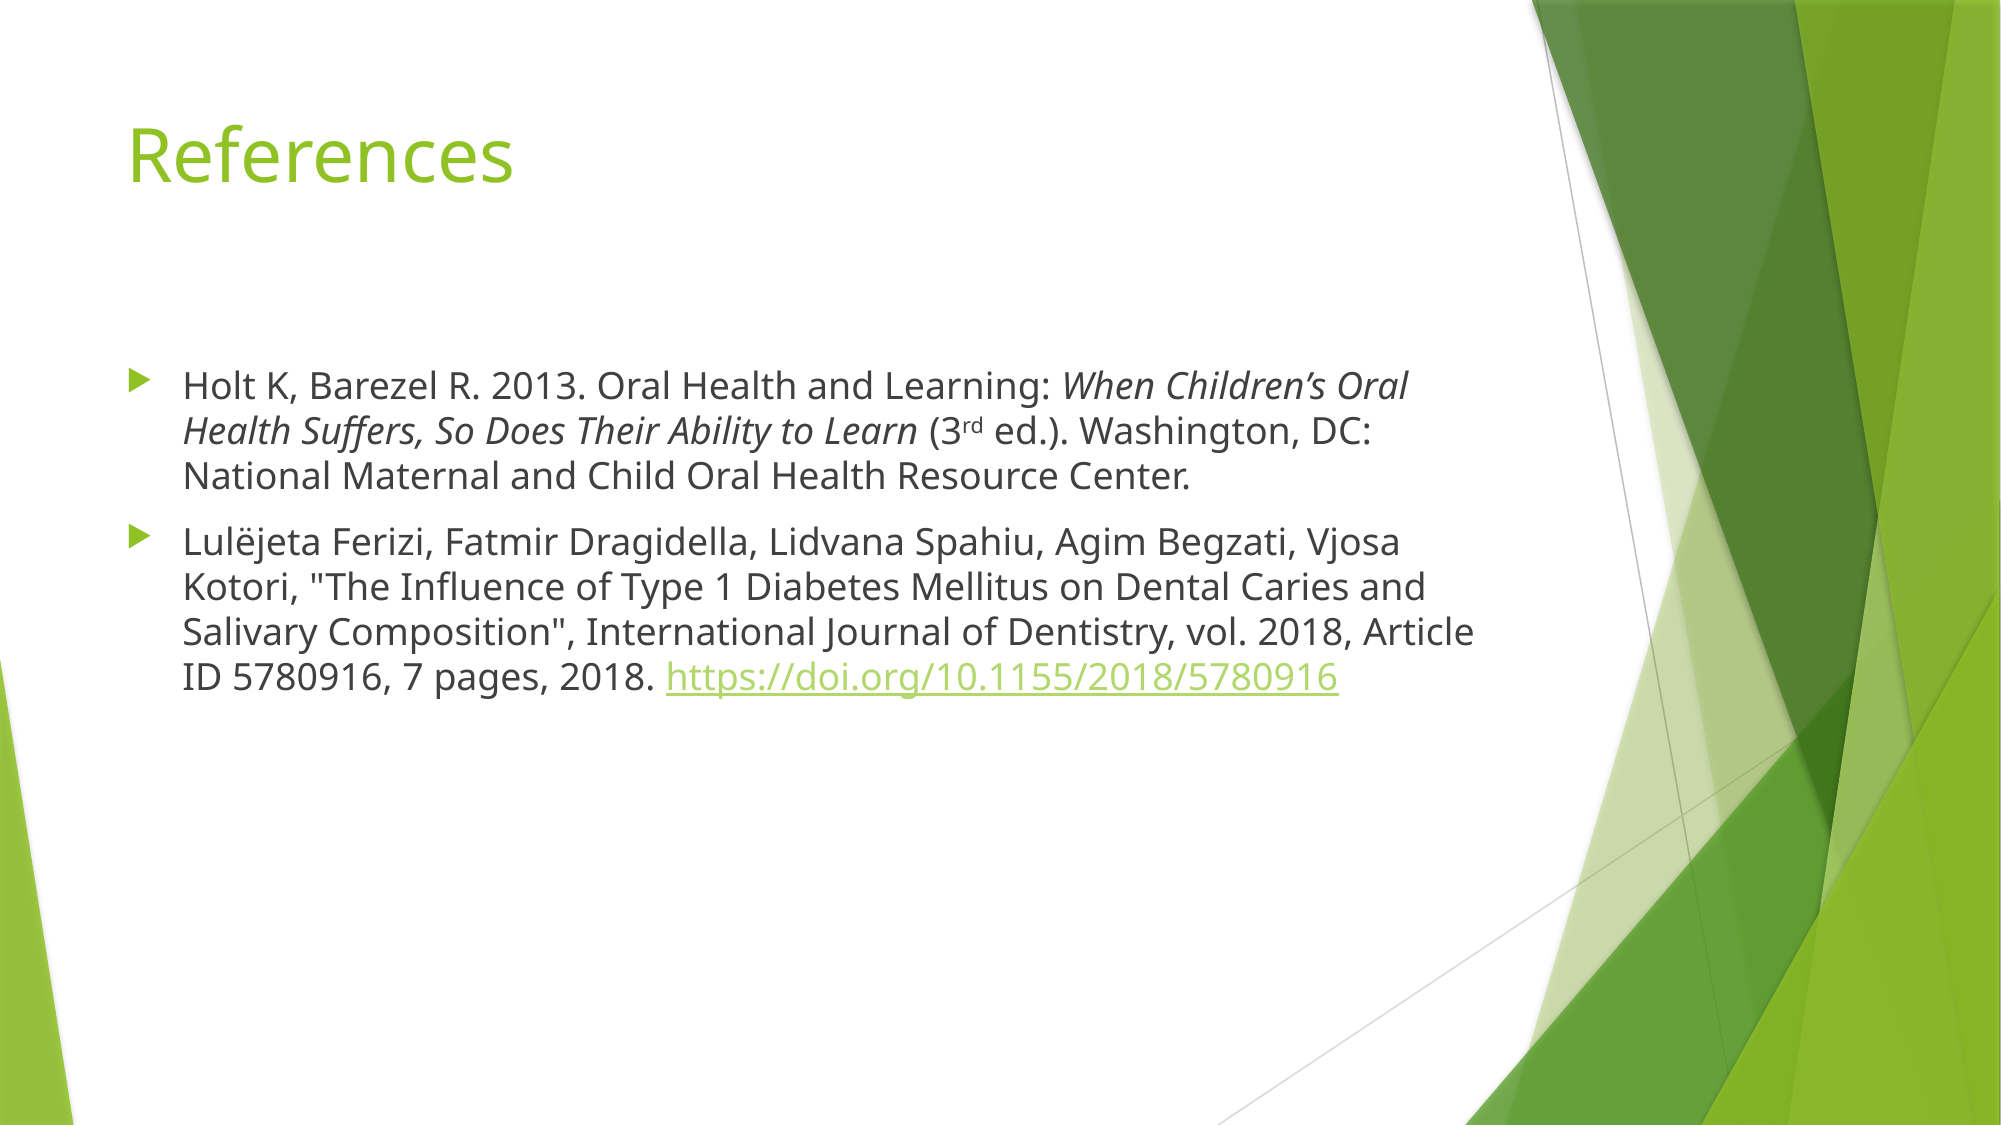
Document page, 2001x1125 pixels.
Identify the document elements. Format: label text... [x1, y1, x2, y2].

list Holt K, Barezel R. 2013. Oral Health and Learning: When Children’s Oral Health Suffers, So Does Their Ability to Learn (3rd ed.). Washington, DC: National Maternal and Child Oral Health Resource Center. Lulëjeta Ferizi, Fatmir Dragidella, Lidvana Spahiu, Agim Begzati, Vjosa Kotori, "The Influence of Type 1 Diabetes Mellitus on Dental Caries and Salivary Composition", International Journal of Dentistry, vol. 2018, Article ID 5780916, 7 pages, 2018. https://doi.org/10.1155/2018/5780916 [111, 354, 1522, 992]
title References [111, 99, 1522, 297]
